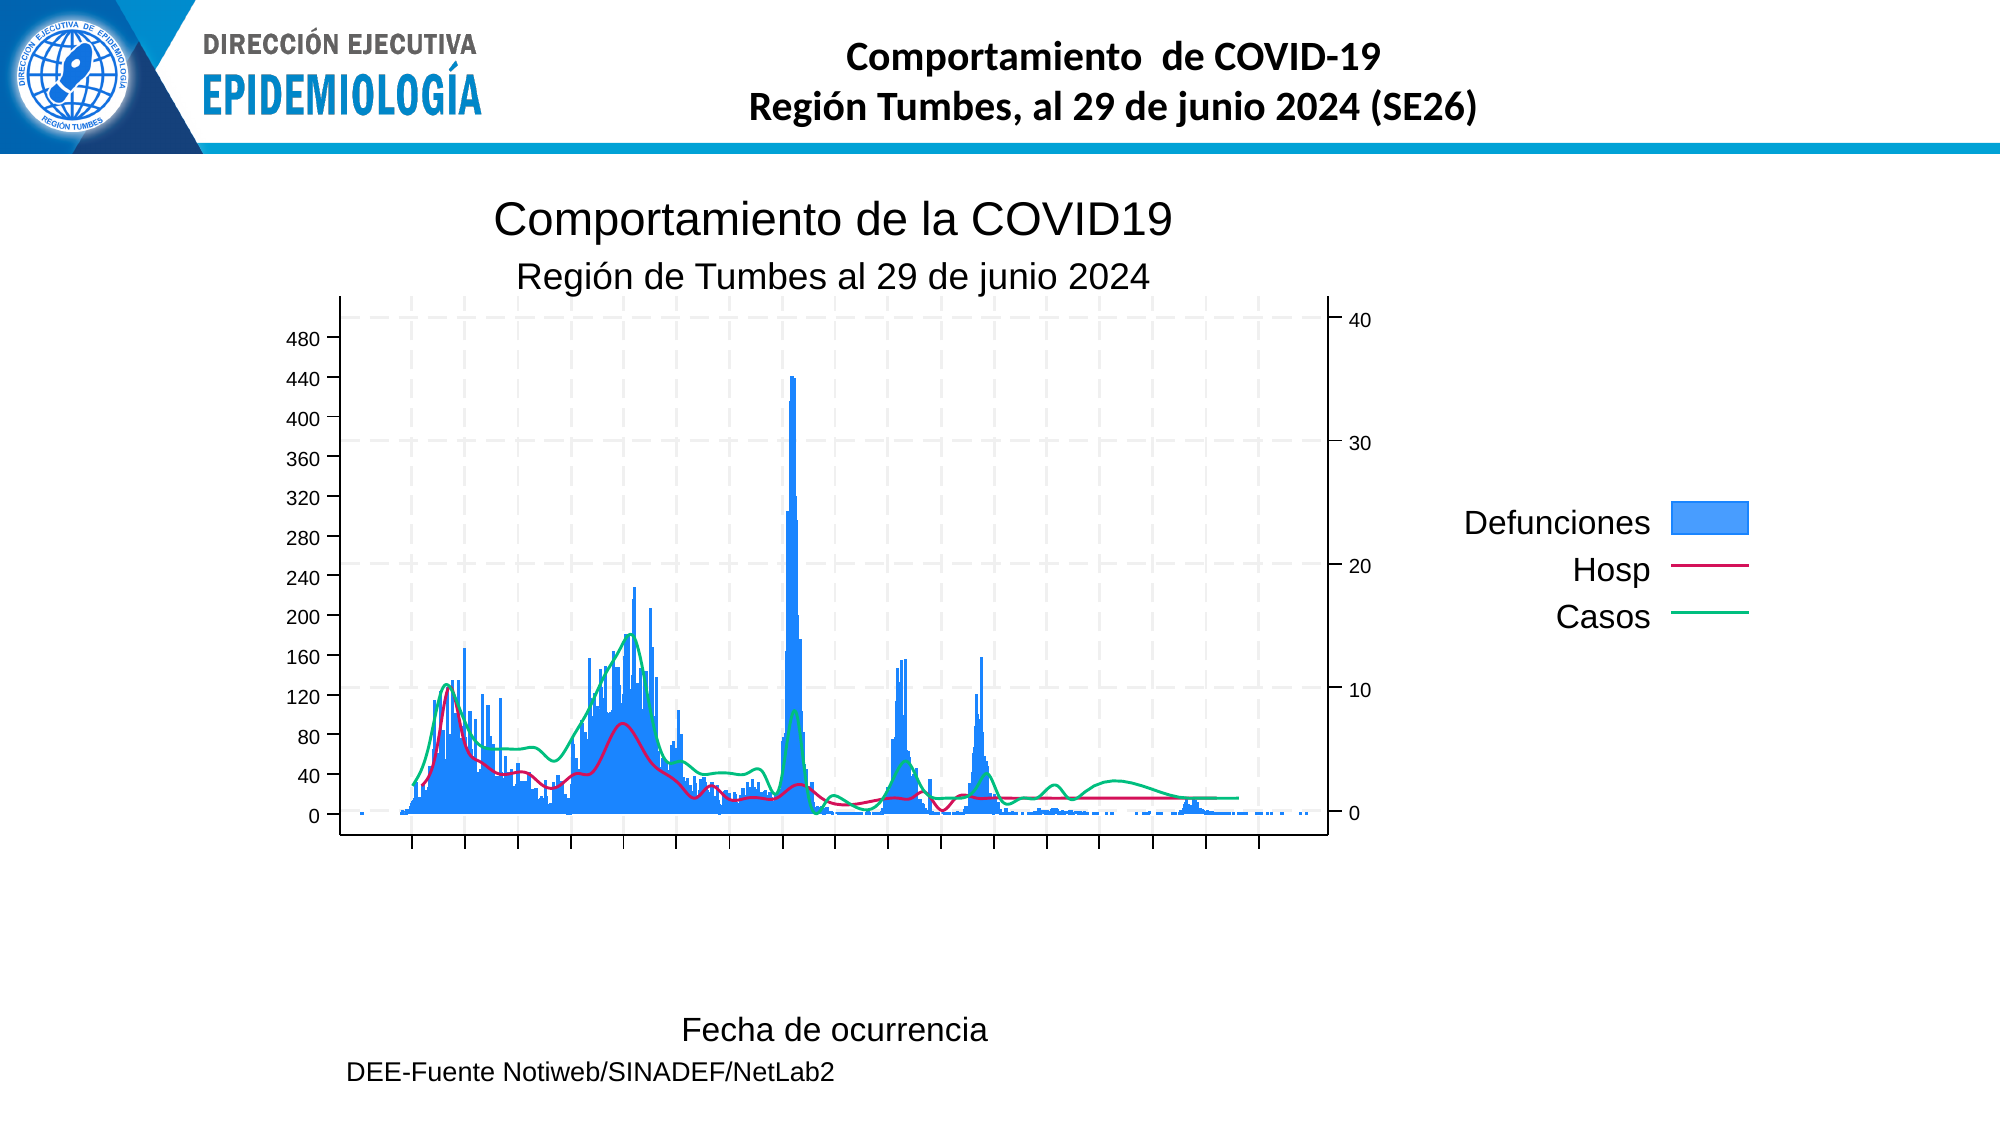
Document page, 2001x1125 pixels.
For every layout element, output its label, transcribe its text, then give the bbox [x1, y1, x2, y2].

picture [0, 0, 1810, 1125]
text_box [512, 142, 2000, 155]
text_box Comportamiento de COVID-19 Región Tumbes, al 29 de junio 2024 (SE26) [733, 21, 1494, 137]
